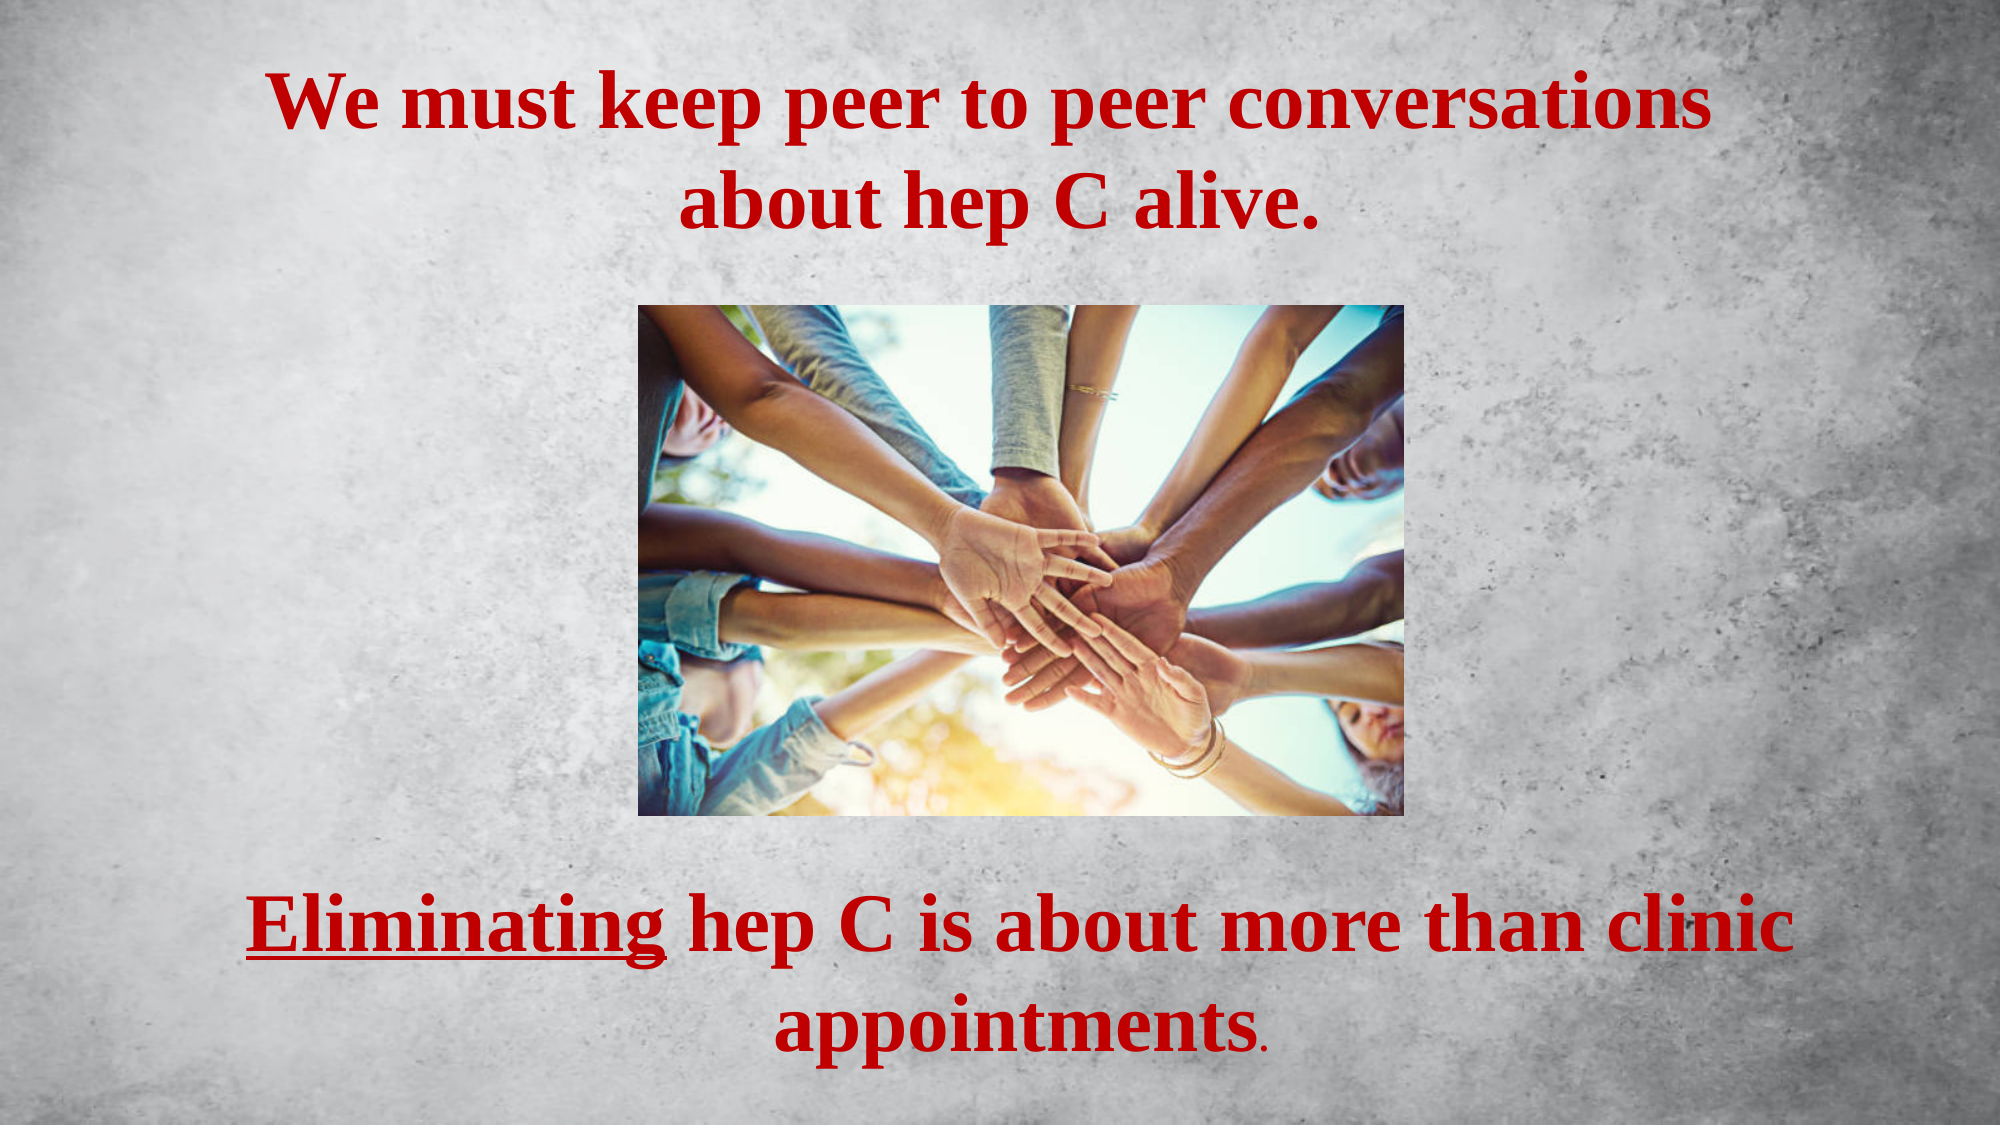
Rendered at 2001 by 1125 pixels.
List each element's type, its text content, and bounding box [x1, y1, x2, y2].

text_box Eliminating hep C is about more than clinic appointments. [21, 860, 2000, 1076]
text_box We must keep peer to peer conversations about hep C alive. [0, 38, 2000, 253]
picture [638, 305, 1404, 816]
